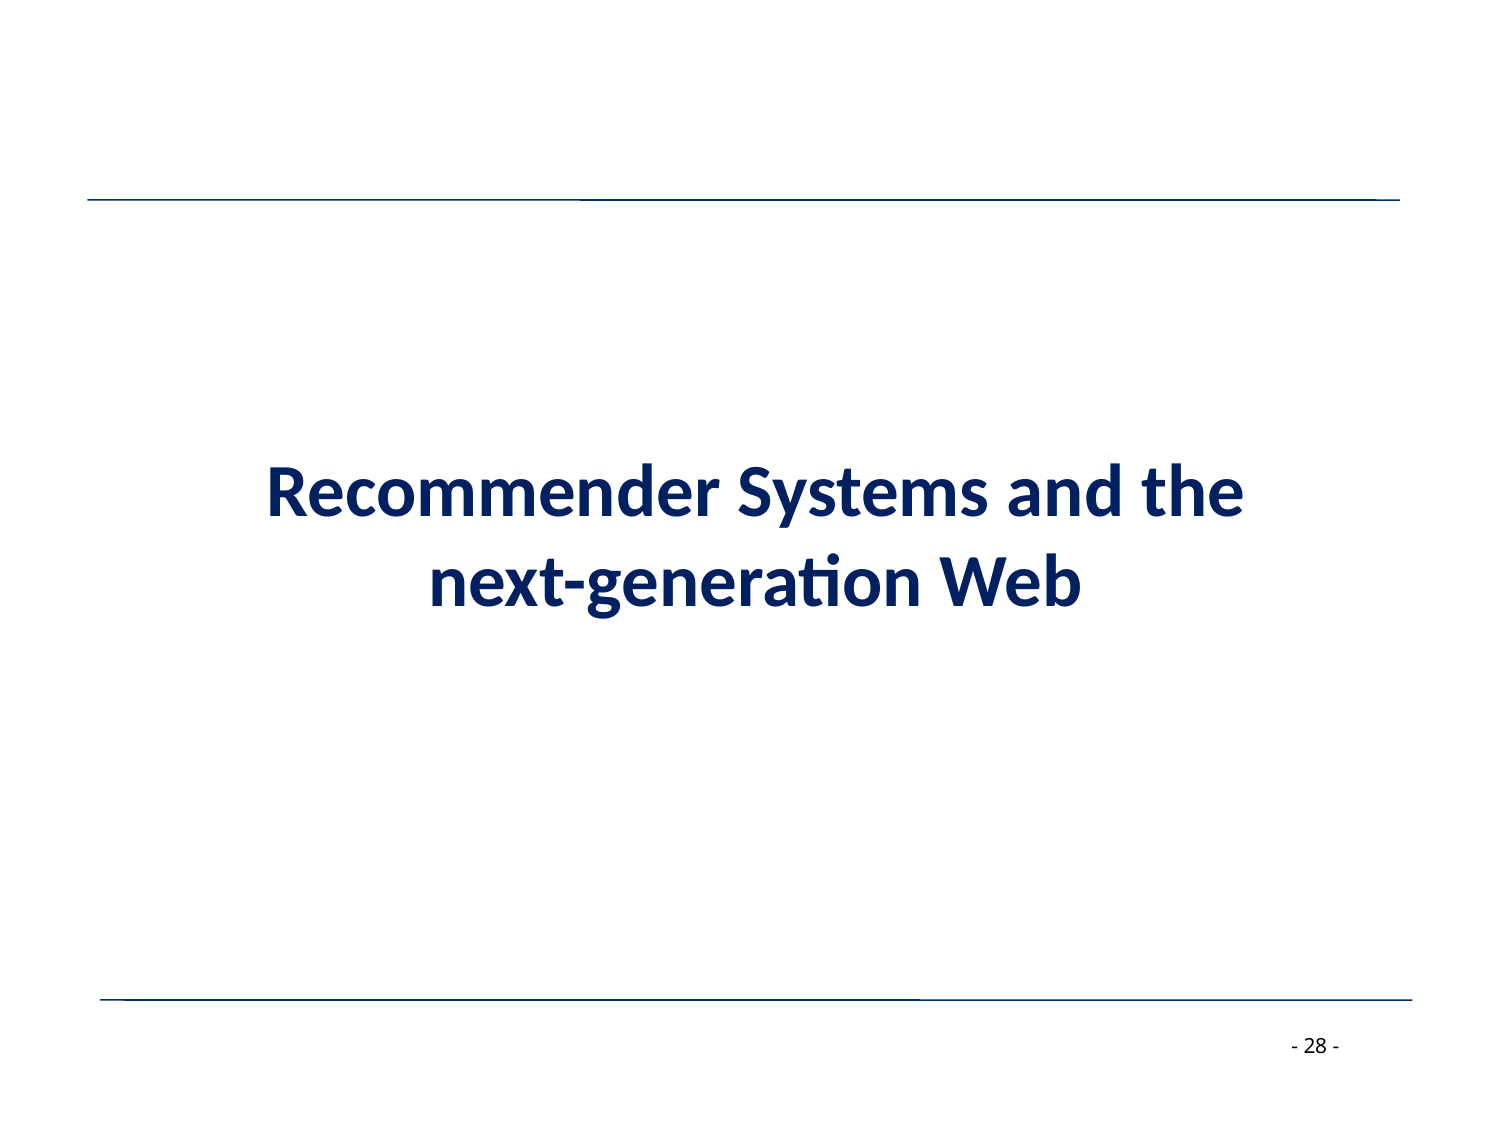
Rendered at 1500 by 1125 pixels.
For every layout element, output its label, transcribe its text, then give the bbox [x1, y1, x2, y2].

text_box Recommender Systems and the next-generation Web [210, 433, 1301, 629]
